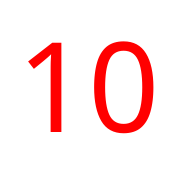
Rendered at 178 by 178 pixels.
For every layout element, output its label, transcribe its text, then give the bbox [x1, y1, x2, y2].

text_box 10 [0, 0, 178, 165]
